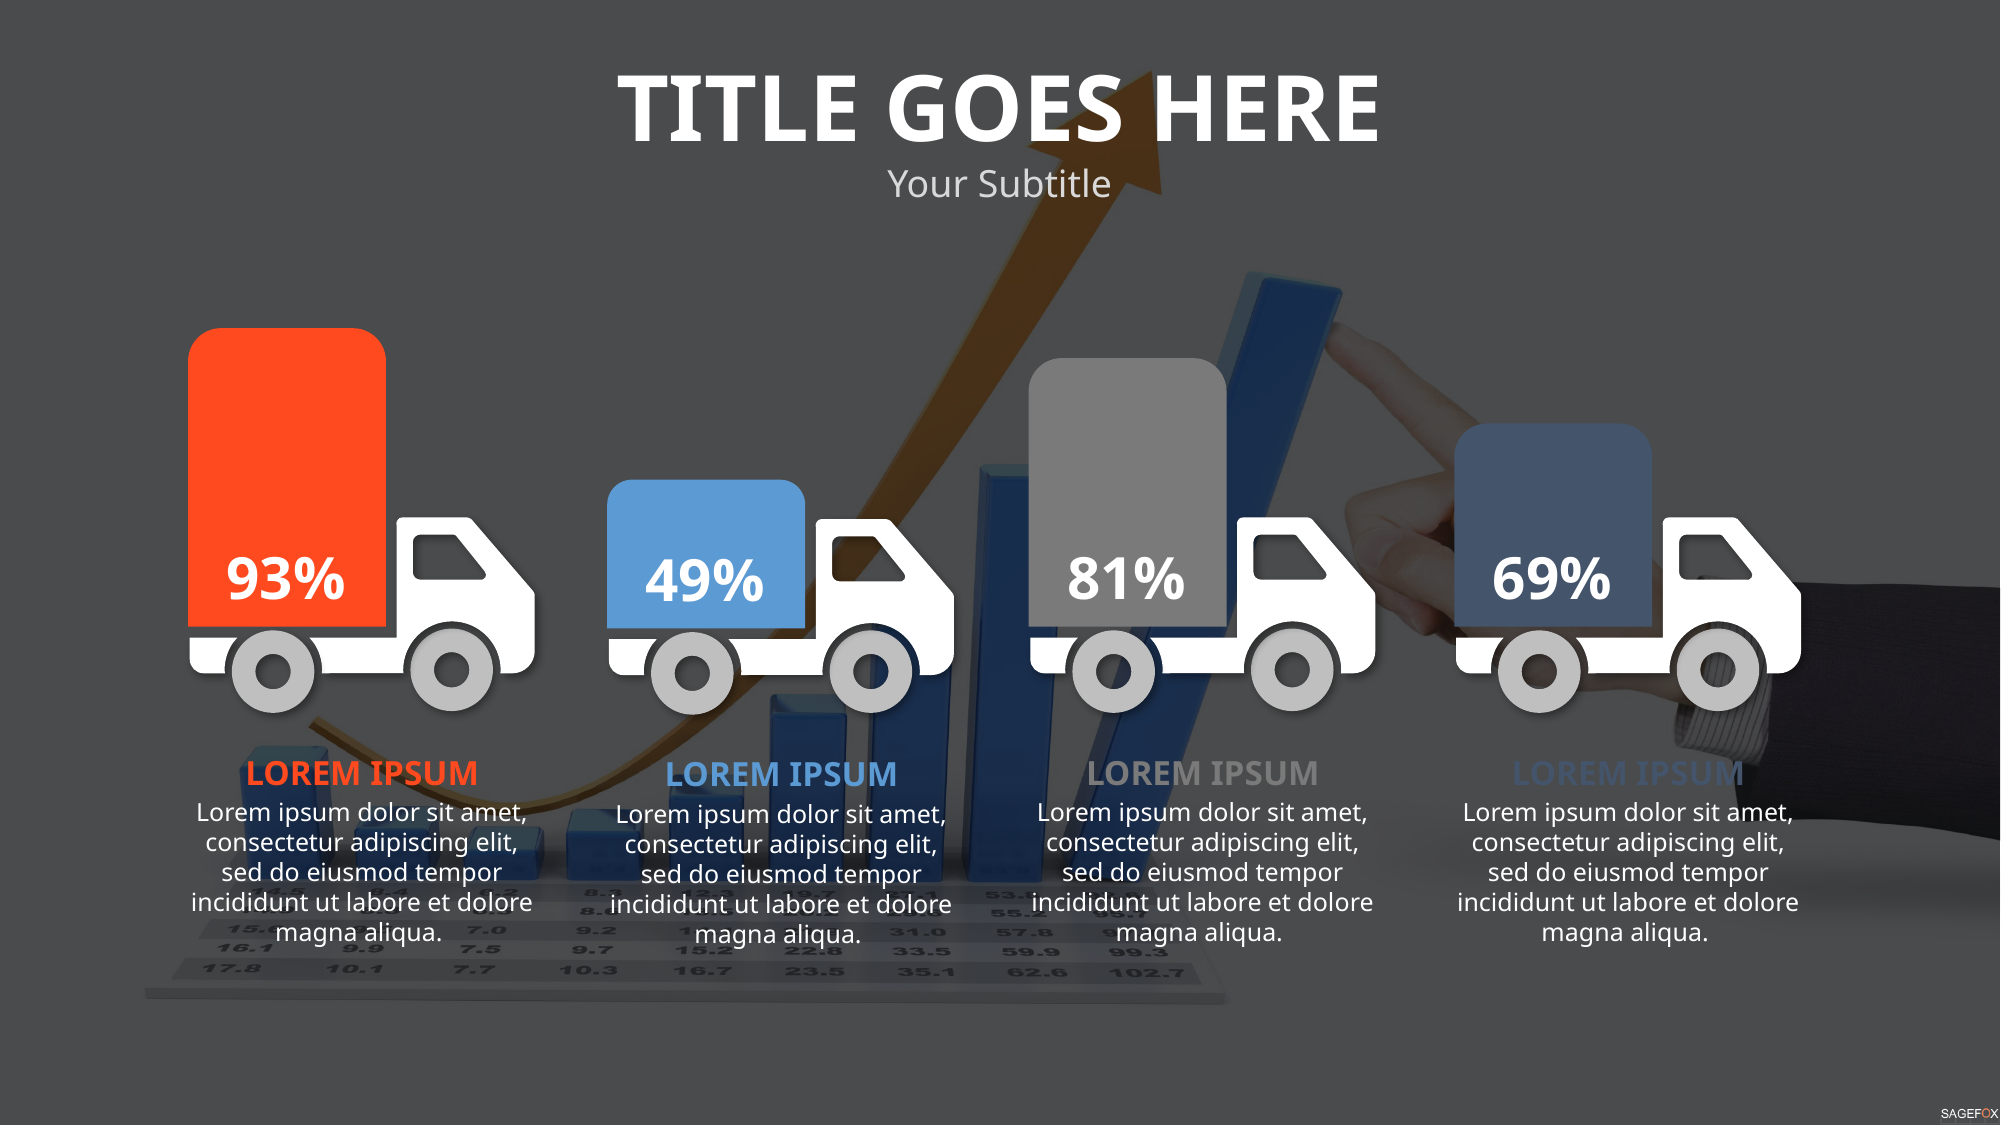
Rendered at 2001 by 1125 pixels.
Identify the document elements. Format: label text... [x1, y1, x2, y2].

text_box LOREM IPSUM Lorem ipsum dolor sit amet, consectetur adipiscing elit, sed do eiusmod tempor incididunt ut labore et dolore magna aliqua. [593, 746, 969, 956]
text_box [189, 517, 535, 713]
text_box [1027, 356, 1228, 628]
text_box [606, 478, 807, 630]
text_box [1456, 517, 1802, 713]
picture [1940, 0, 2001, 1125]
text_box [608, 519, 954, 715]
text_box [186, 326, 388, 628]
text_box LOREM IPSUM Lorem ipsum dolor sit amet, consectetur adipiscing elit, sed do eiusmod tempor incididunt ut labore et dolore magna aliqua. [1015, 744, 1391, 954]
text_box LOREM IPSUM Lorem ipsum dolor sit amet, consectetur adipiscing elit, sed do eiusmod tempor incididunt ut labore et dolore magna aliqua. [174, 744, 550, 954]
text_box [1030, 517, 1376, 713]
text_box TITLE GOES HERE Your Subtitle [548, 42, 1452, 212]
text_box [1453, 422, 1654, 628]
text_box LOREM IPSUM Lorem ipsum dolor sit amet, consectetur adipiscing elit, sed do eiusmod tempor incididunt ut labore et dolore magna aliqua. [1441, 744, 1817, 954]
